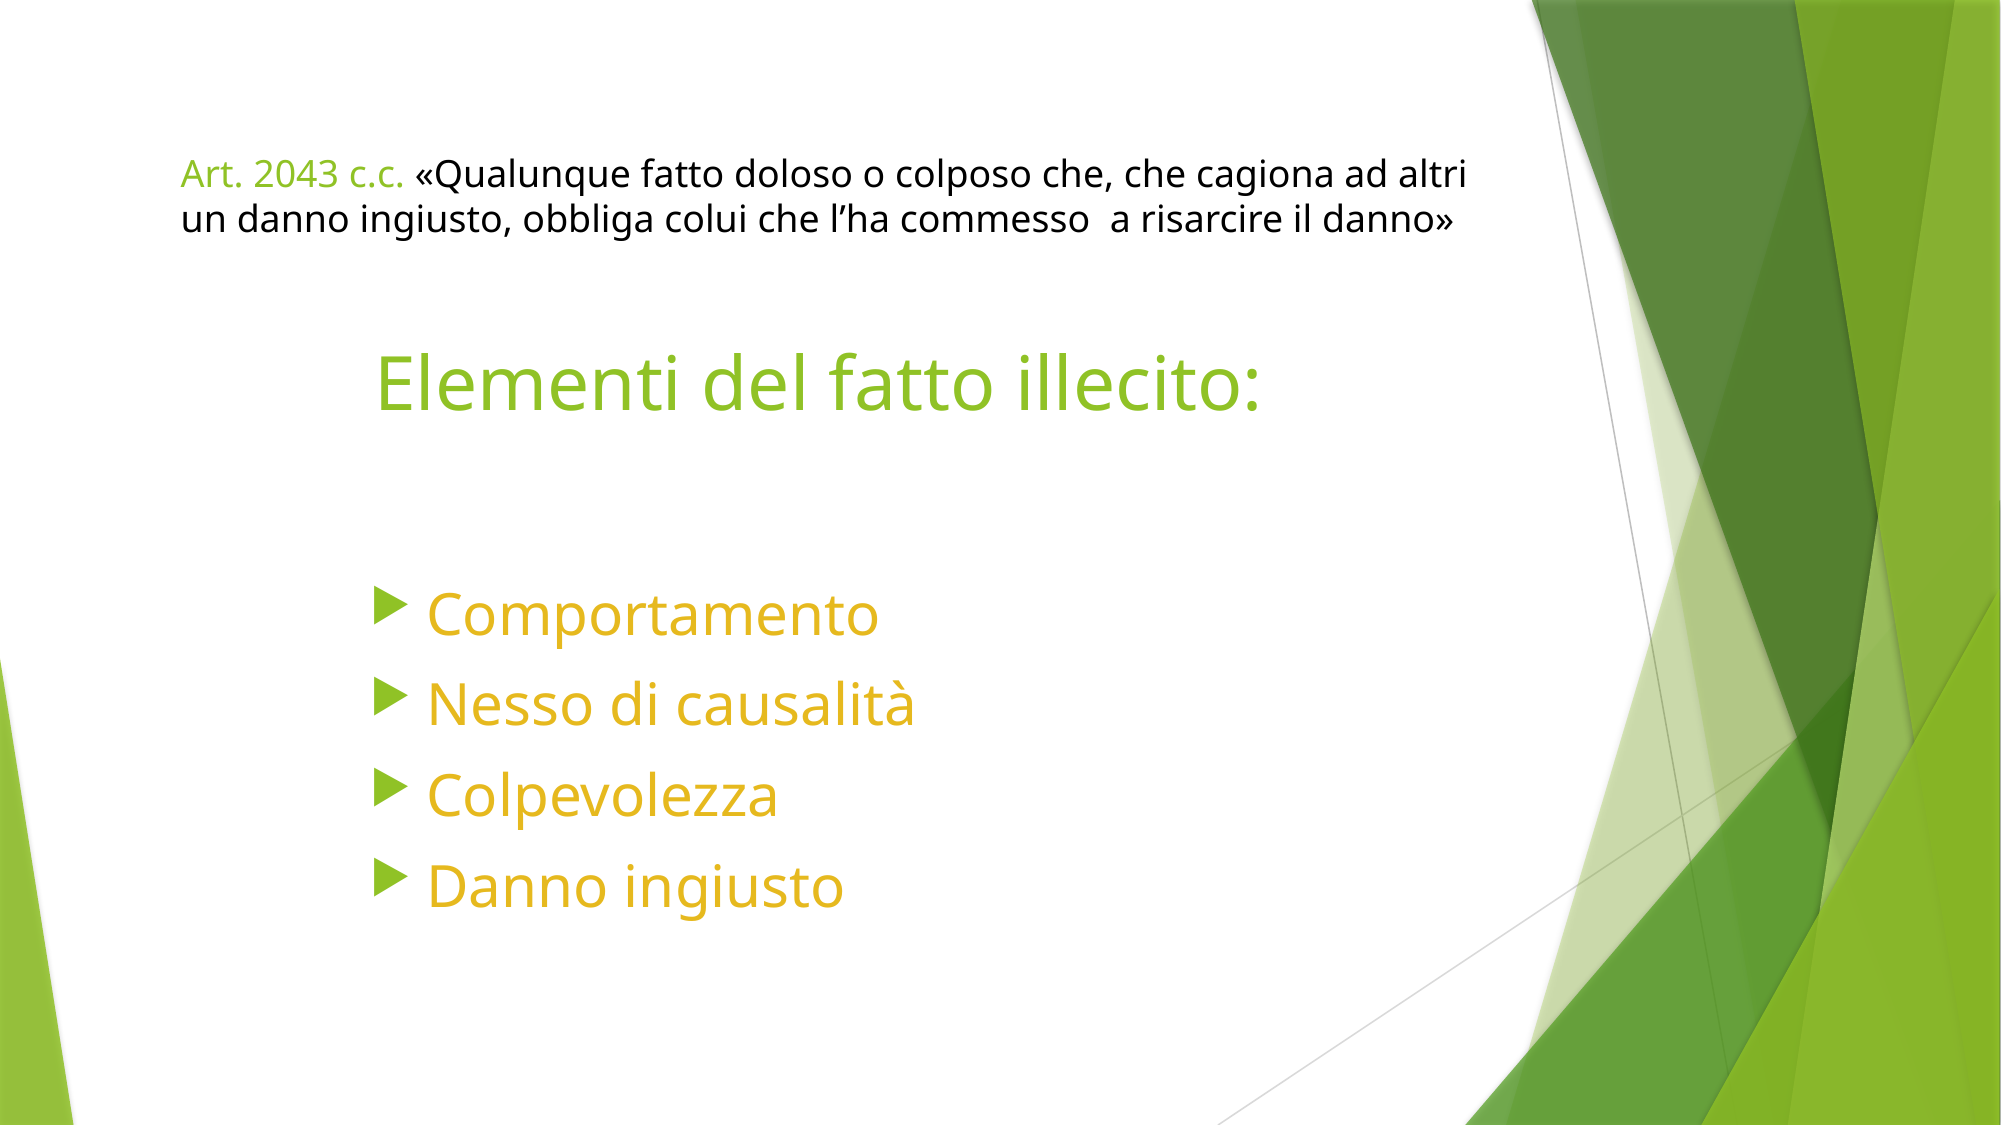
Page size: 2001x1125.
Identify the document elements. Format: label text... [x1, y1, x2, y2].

title Elementi del fatto illecito: [113, 327, 1524, 490]
list Comportamento Nesso di causalità Colpevolezza Danno ingiusto [355, 569, 1766, 981]
text_box Art. 2043 c.c. «Qualunque fatto doloso o colposo che, che cagiona ad altri un danno ingiusto, obbliga colui che l’ha commesso a risarcire il danno» [165, 142, 1490, 248]
